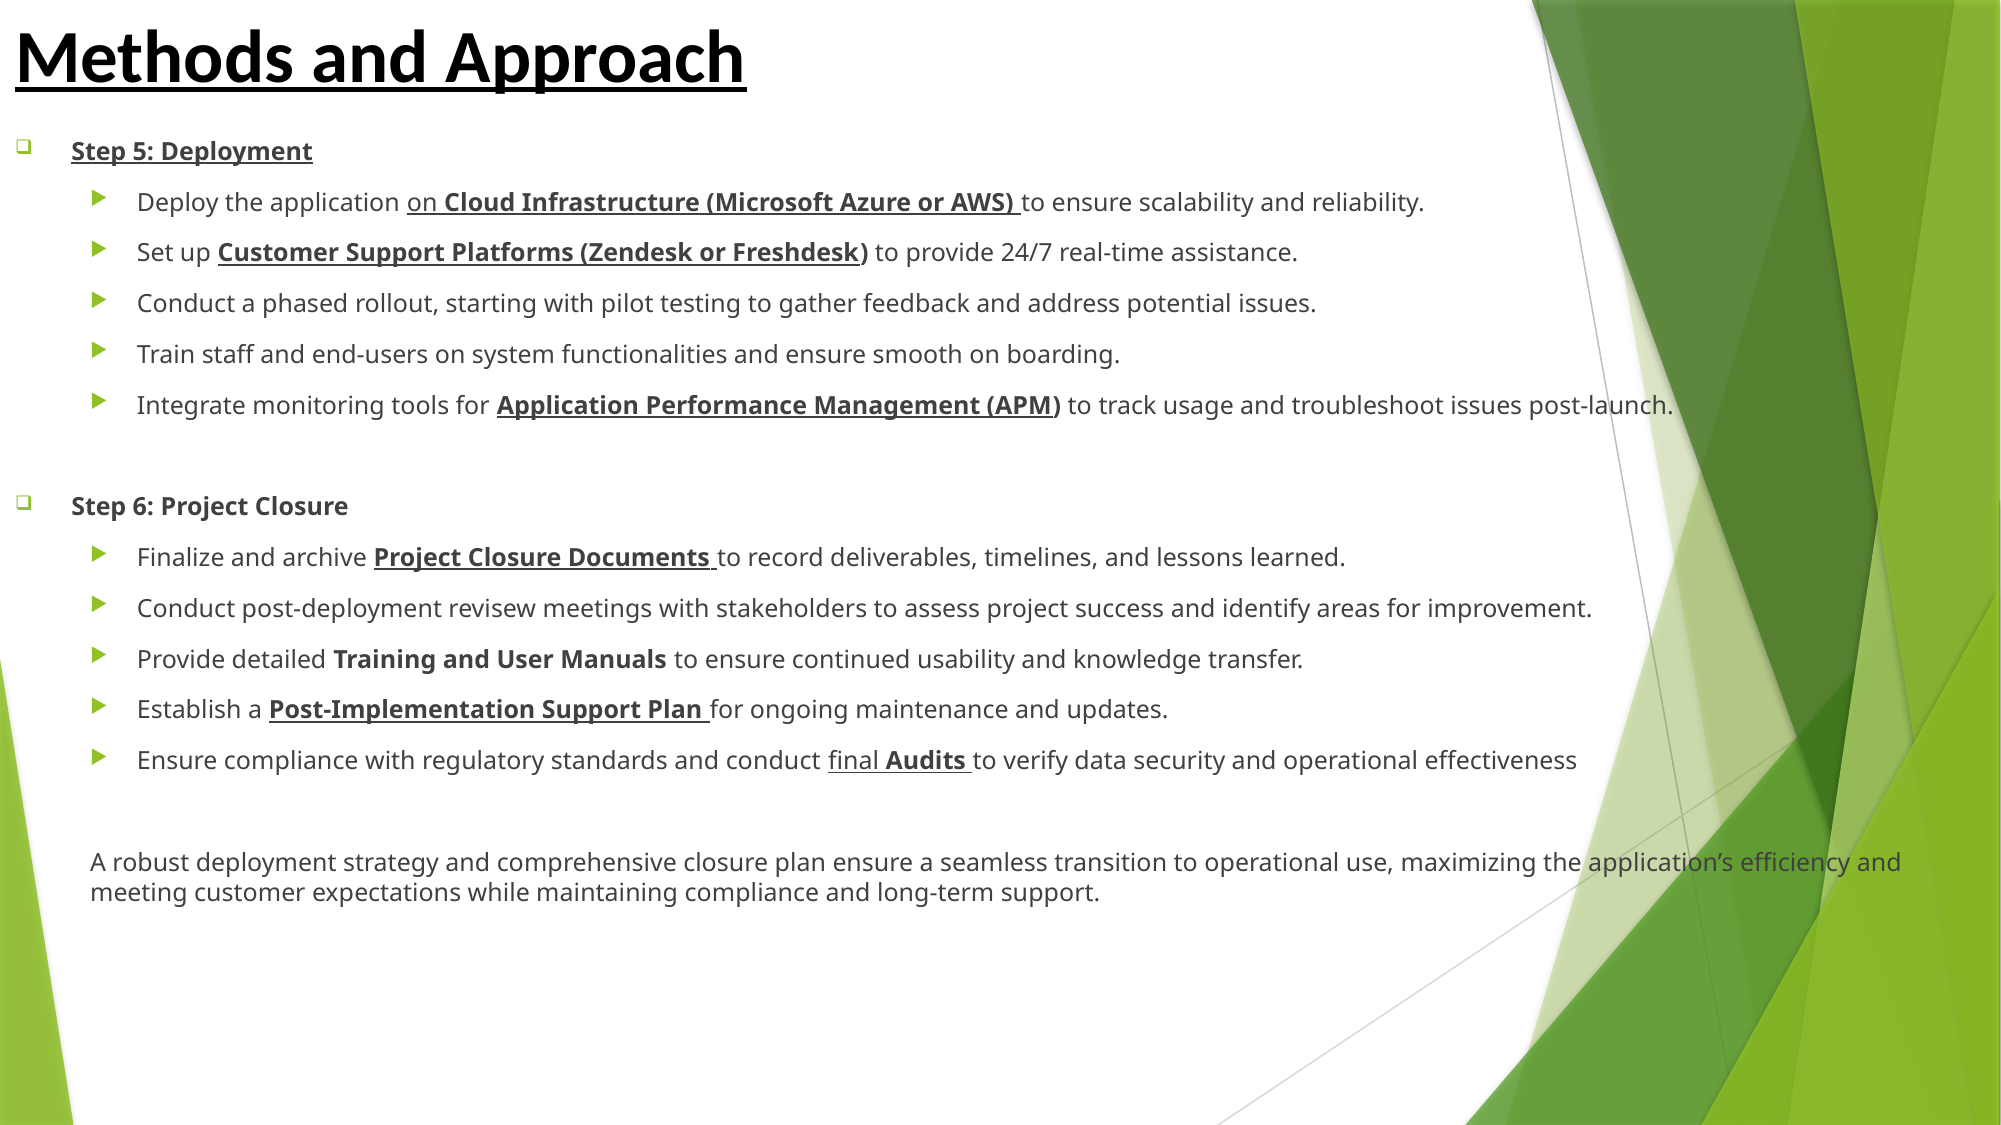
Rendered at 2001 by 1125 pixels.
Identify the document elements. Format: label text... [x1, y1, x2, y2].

list Step 5: Deployment Deploy the application on Cloud Infrastructure (Microsoft Azure or AWS) to ensure scalability and reliability. Set up Customer Support Platforms (Zendesk or Freshdesk) to provide 24/7 real-time assistance. Conduct a phased rollout, starting with pilot testing to gather feedback and address potential issues. Train staff and end-users on system functionalities and ensure smooth on boarding. Integrate monitoring tools for Application Performance Management (APM) to track usage and troubleshoot issues post-launch. Step 6: Project Closure Finalize and archive Project Closure Documents to record deliverables, timelines, and lessons learned. Conduct post-deployment revisew meetings with stakeholders to assess project success and identify areas for improvement. Provide detailed Training and User Manuals to ensure continued usability and knowledge transfer. Establish a Post-Implementation Support Plan for ongoing maintenance and updates. Ensure compliance with regulatory standards and conduct final Audits to verify data security and operational effectiveness A robust deployment strategy and comprehensive closure plan ensure a seamless transition to operational use, maximizing the application’s efficiency and meeting customer expectations while maintaining compliance and long-term support. [0, 127, 1965, 1073]
title Methods and Approach [0, 0, 1712, 88]
